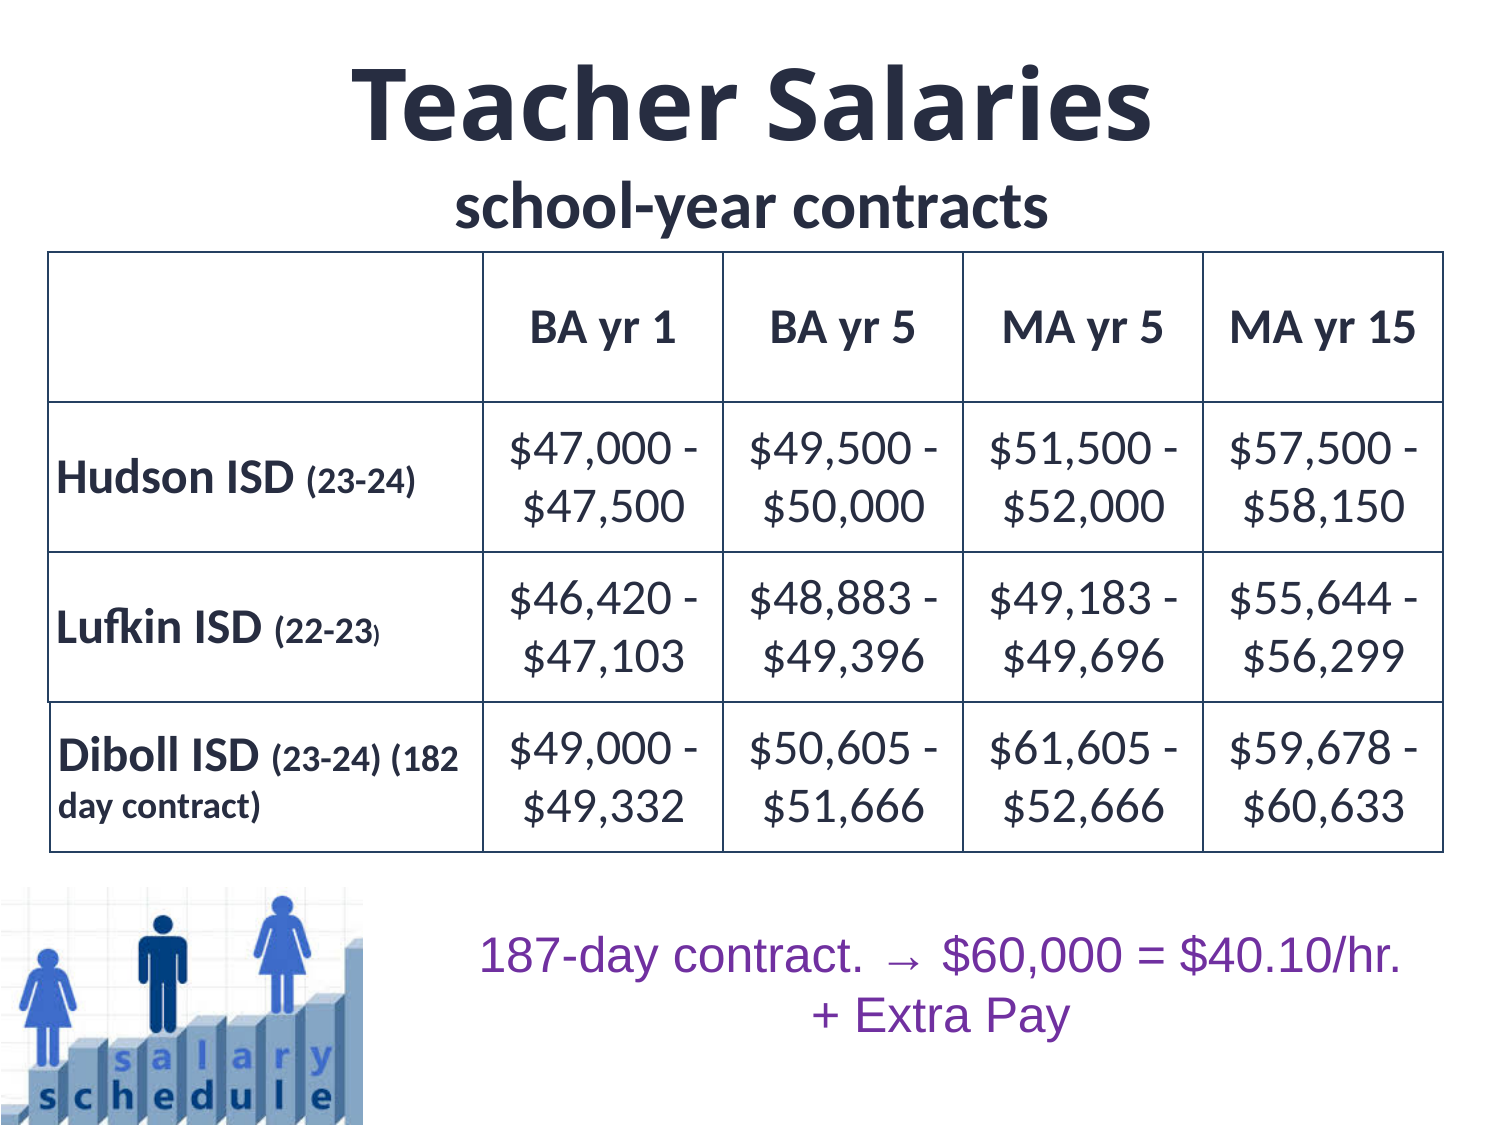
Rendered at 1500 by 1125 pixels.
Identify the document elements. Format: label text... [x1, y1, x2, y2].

table_header MA yr 5 [964, 253, 1202, 401]
title Teacher Salaries school-year contracts [1, 16, 1500, 267]
table_header $50,605 - $51,666 [724, 703, 962, 851]
table_header BA yr 1 [484, 253, 722, 401]
table_cell $46,420 -$47,103 [484, 553, 722, 701]
table_cell $49,183 - $49,696 [964, 553, 1202, 701]
text_box 187-day contract. → $60,000 = $40.10/hr. + Extra Pay [432, 915, 1449, 1051]
table_header $49,000 -$49,332 [484, 703, 722, 851]
table_header [49, 253, 482, 401]
table_header Diboll ISD (23-24) (182 day contract) [51, 703, 482, 851]
table_header MA yr 15 [1204, 253, 1442, 401]
table_cell $57,500 -$58,150 [1204, 403, 1442, 551]
table_cell $51,500 - $52,000 [964, 403, 1202, 551]
table_header BA yr 5 [724, 253, 962, 401]
table_cell $49,500 - $50,000 [724, 403, 962, 551]
table_header $59,678 - $60,633 [1204, 703, 1442, 851]
table_cell Hudson ISD (23-24) [49, 403, 482, 551]
table_cell $55,644 - $56,299 [1204, 553, 1442, 701]
table_header $61,605 - $52,666 [964, 703, 1202, 851]
table_cell $48,883 - $49,396 [724, 553, 962, 701]
picture [1, 887, 363, 1125]
table_cell $47,000 - $47,500 [484, 403, 722, 551]
table_cell Lufkin ISD (22-23) [49, 553, 482, 701]
